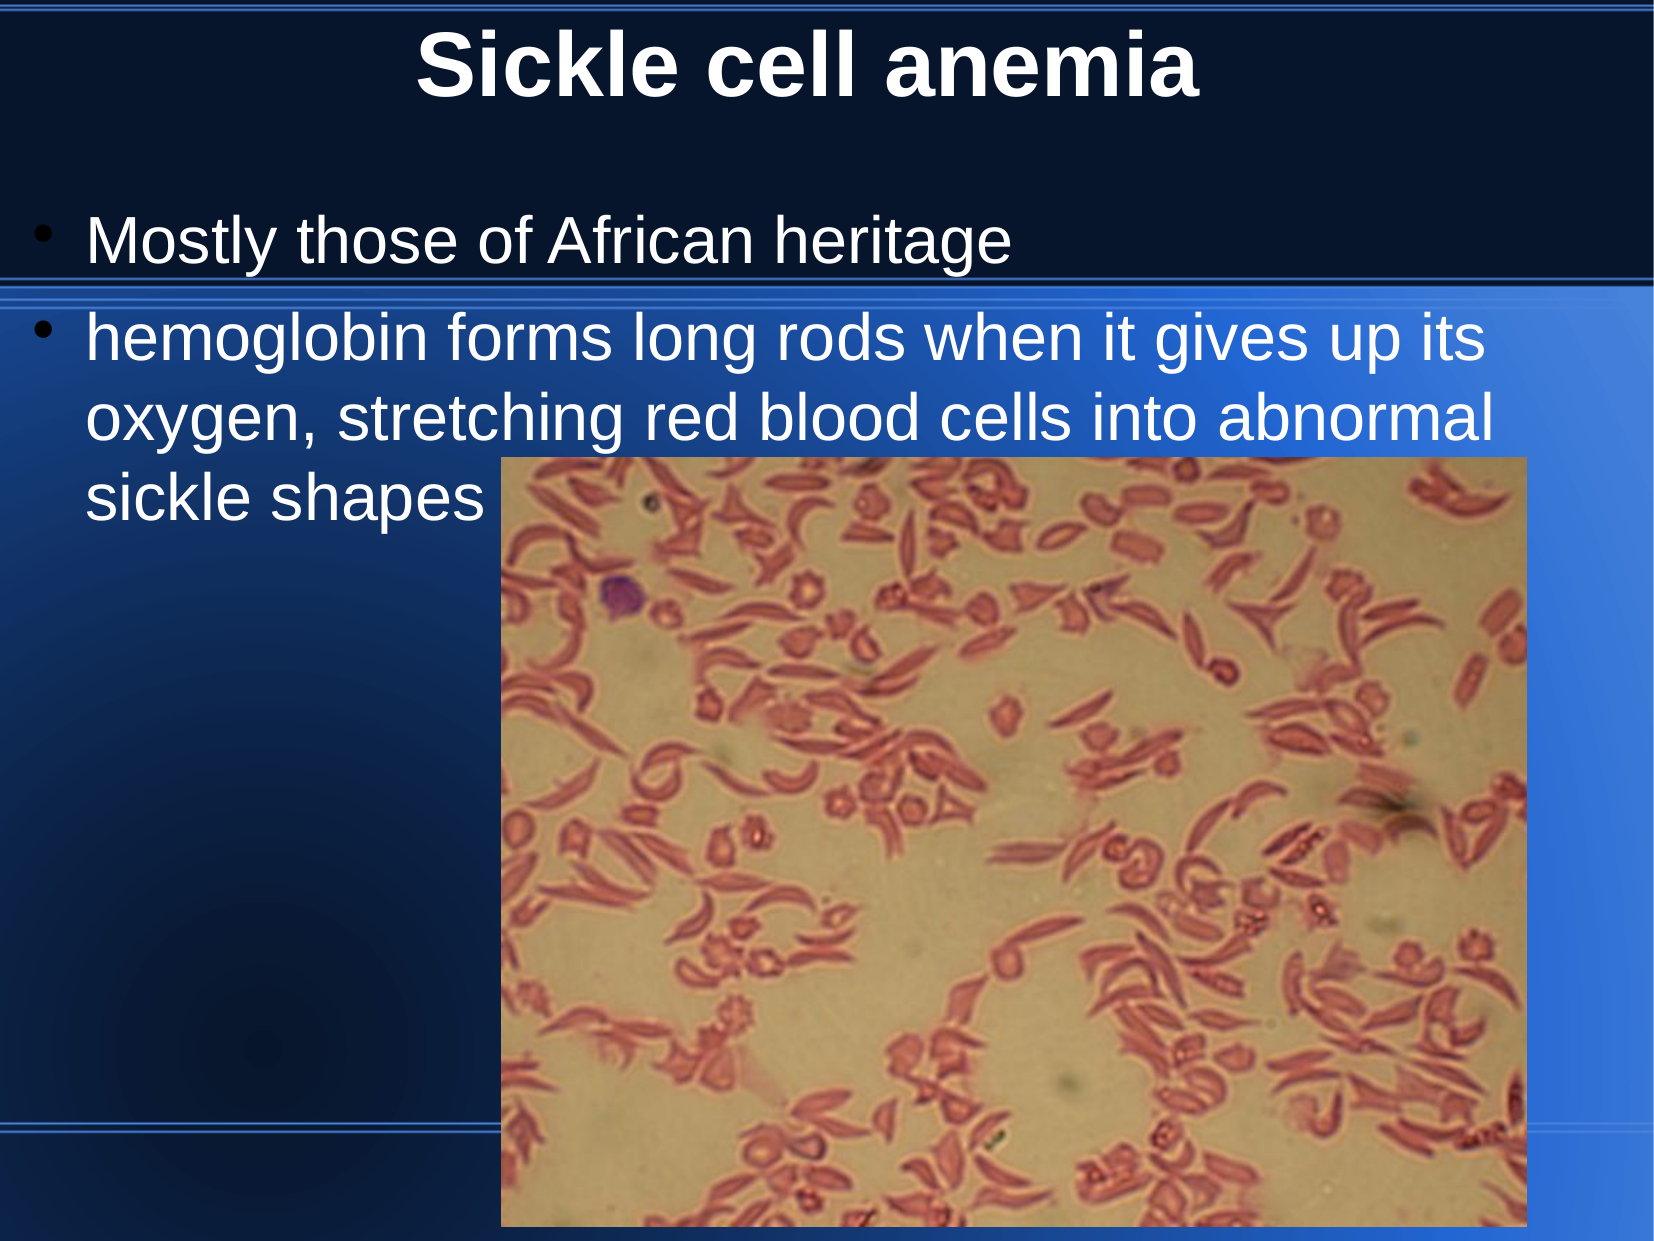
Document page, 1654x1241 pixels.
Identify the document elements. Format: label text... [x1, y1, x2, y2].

title Sickle cell anemia [76, 0, 1566, 121]
picture [0, 457, 1654, 1241]
picture [0, 0, 1654, 189]
list Mostly those of African heritage hemoglobin forms long rods when it gives up its oxygen, stretching red blood cells into abnormal sickle shapes [0, 189, 1654, 571]
